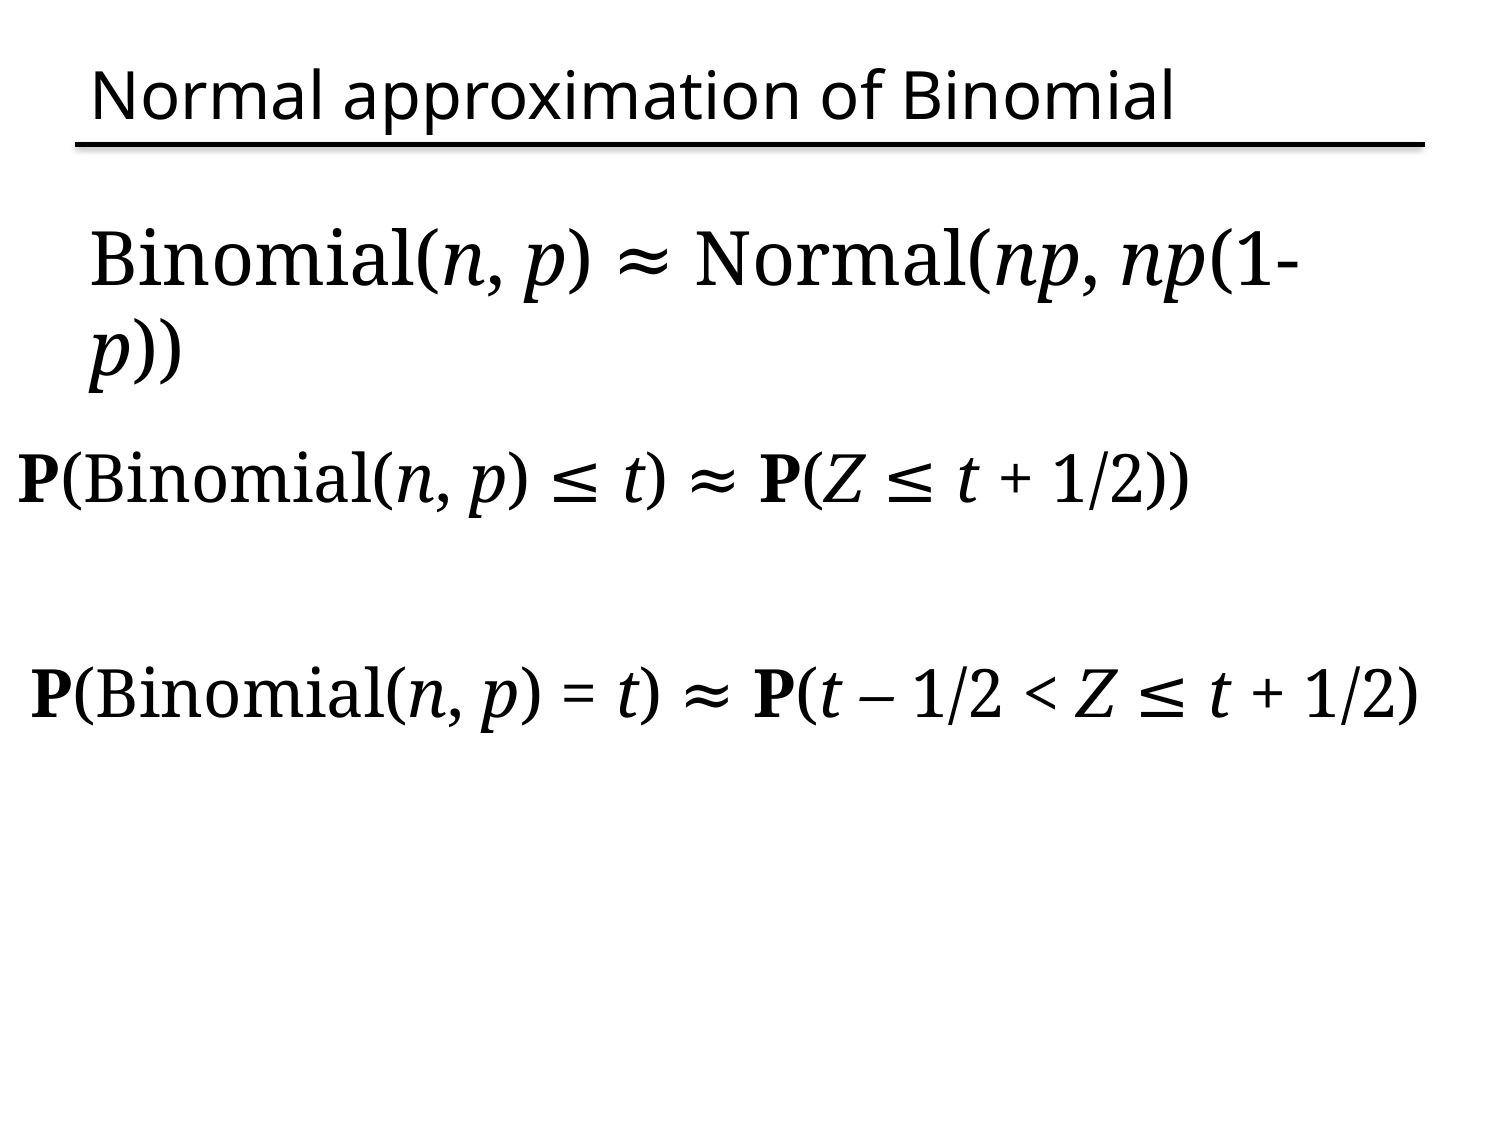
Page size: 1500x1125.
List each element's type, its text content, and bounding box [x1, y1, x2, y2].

text_box P(Binomial(n, p) = t) ≈ P(t – 1/2 < Z ≤ t + 1/2) [15, 643, 1470, 738]
text_box P(Binomial(n, p) ≤ t) ≈ P(Z ≤ t + 1/2)) [2, 428, 1241, 523]
text_box Binomial(n, p) ≈ Normal(np, np(1-p)) [75, 203, 1334, 398]
title Normal approximation of Binomial [75, 45, 1425, 145]
